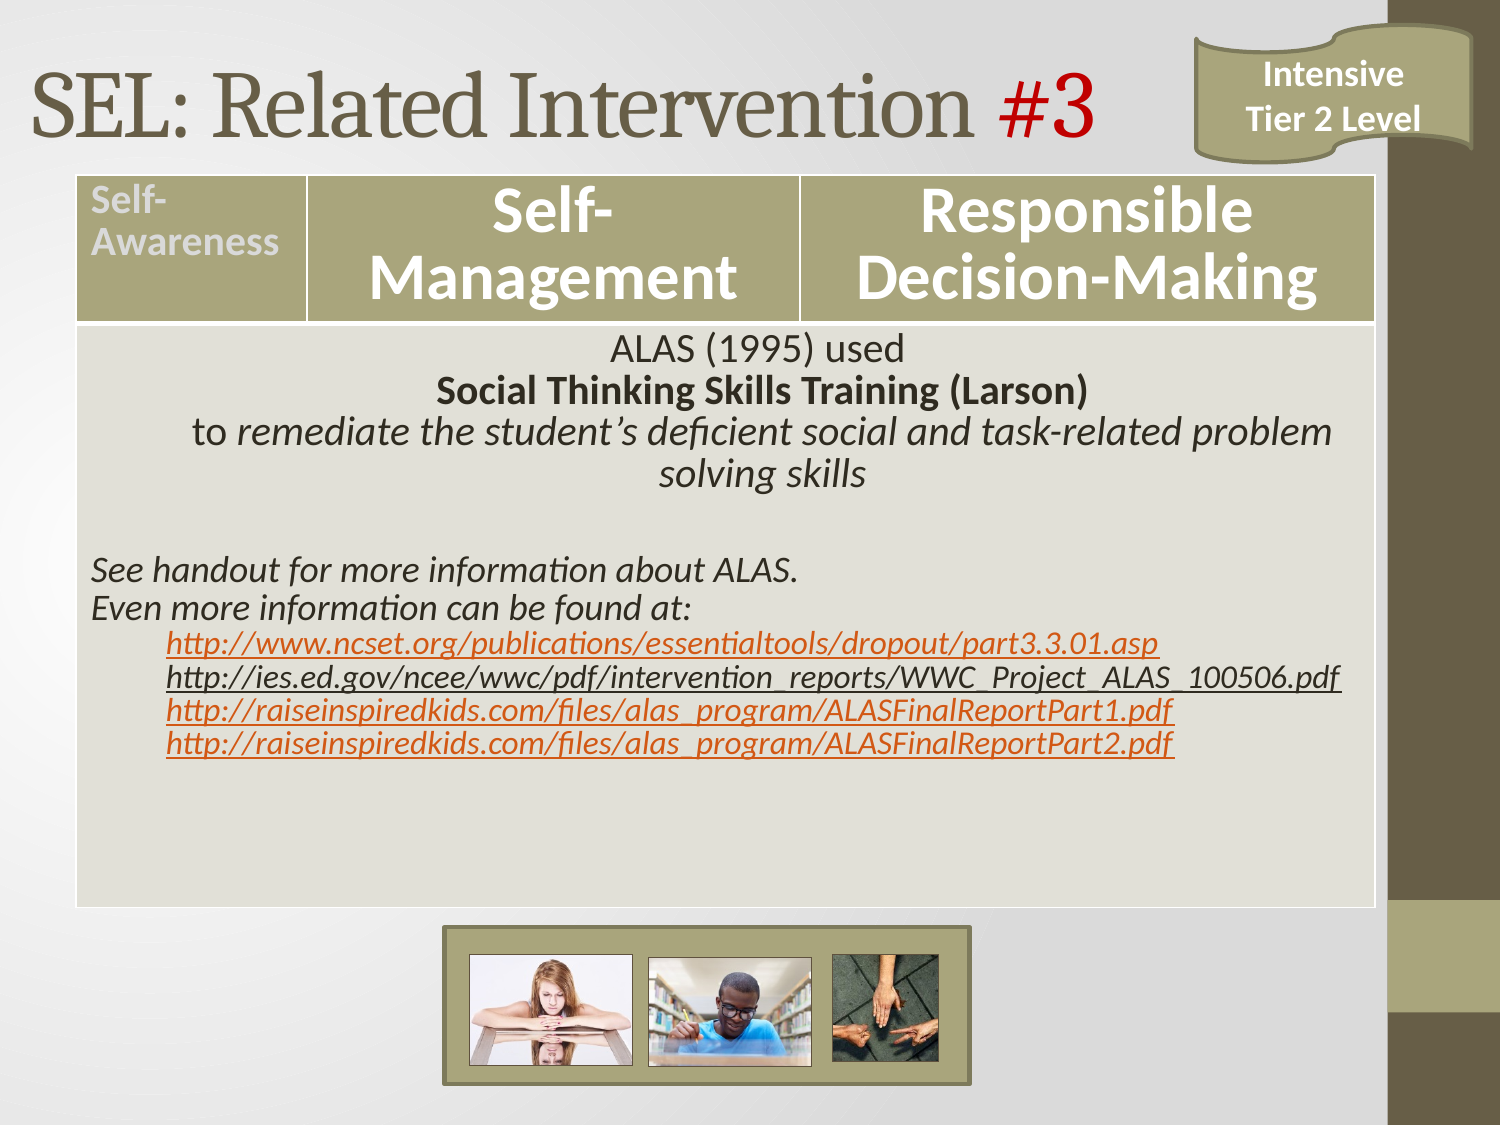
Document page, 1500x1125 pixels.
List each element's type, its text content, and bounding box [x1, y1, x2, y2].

table_header Responsible Decision-Making [801, 176, 1374, 321]
table_header Self-Awareness [77, 176, 306, 321]
title SEL: Related Intervention #3 [17, 5, 1424, 193]
table_header Self-Management [308, 176, 799, 321]
table_cell ALAS (1995) used Social Thinking Skills Training (Larson) to remediate the student’s deficient social and task-related problem solving skills See handout for more information about ALAS. Even more information can be found at: http://www.ncset.org/publications/essentialtools/dropout/part3.3.01.asp http://ies.ed.gov/ncee/wwc/pdf/intervention_reports/WWC_Project_ALAS_100506.pdf http://raiseinspiredkids.com/files/alas_program/ALASFinalReportPart1.pdf http://raiseinspiredkids.com/files/alas_program/ALASFinalReportPart2.pdf [77, 326, 1374, 907]
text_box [443, 926, 970, 1085]
text_box Intensive Tier 2 Level [1194, 22, 1474, 165]
